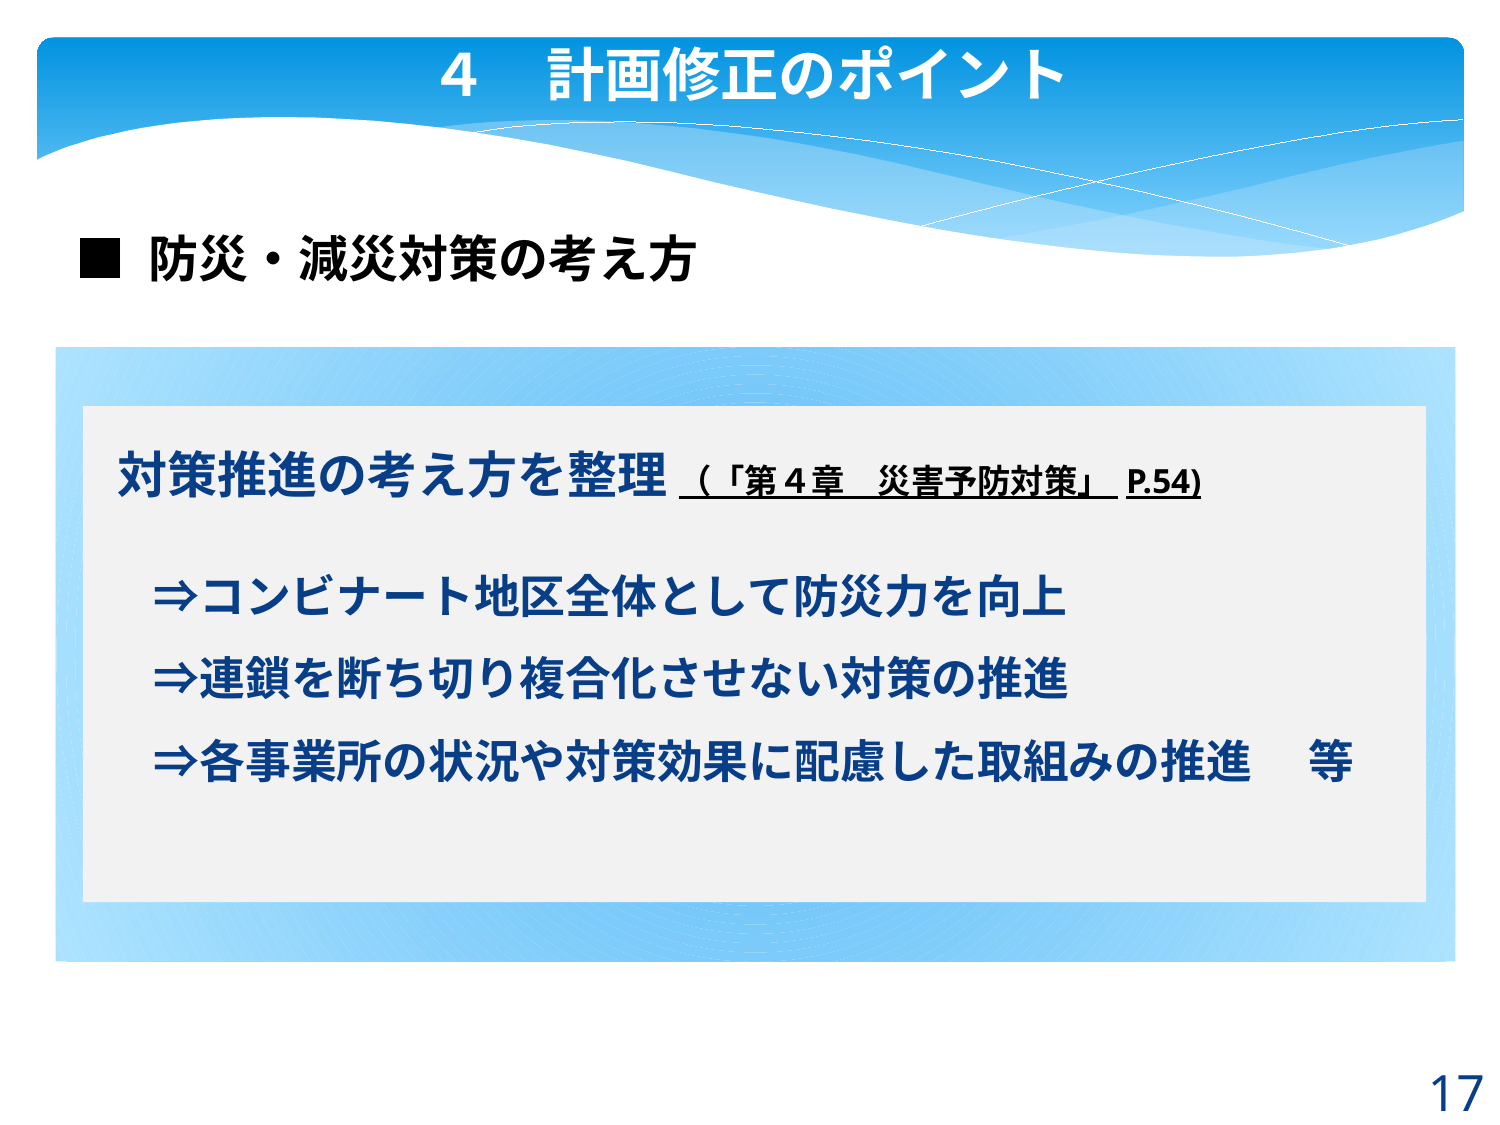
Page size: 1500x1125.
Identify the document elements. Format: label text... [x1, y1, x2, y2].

text_box ４ 計画修正のポイント [68, 31, 1432, 125]
text_box 対策推進の考え方を整理 （「第４章 災害予防対策」 P.54) ⇒コンビナート地区全体として防災力を向上 ⇒連鎖を断ち切り複合化させない対策の推進 ⇒各事業所の状況や対策効果に配慮した取組みの推進 等 [82, 406, 1427, 903]
text_box ■ 防災・減災対策の考え方 [60, 219, 857, 302]
slide_number 17 [1309, 1065, 1500, 1125]
text_box [55, 347, 1456, 962]
text_box [1087, 62, 1463, 150]
